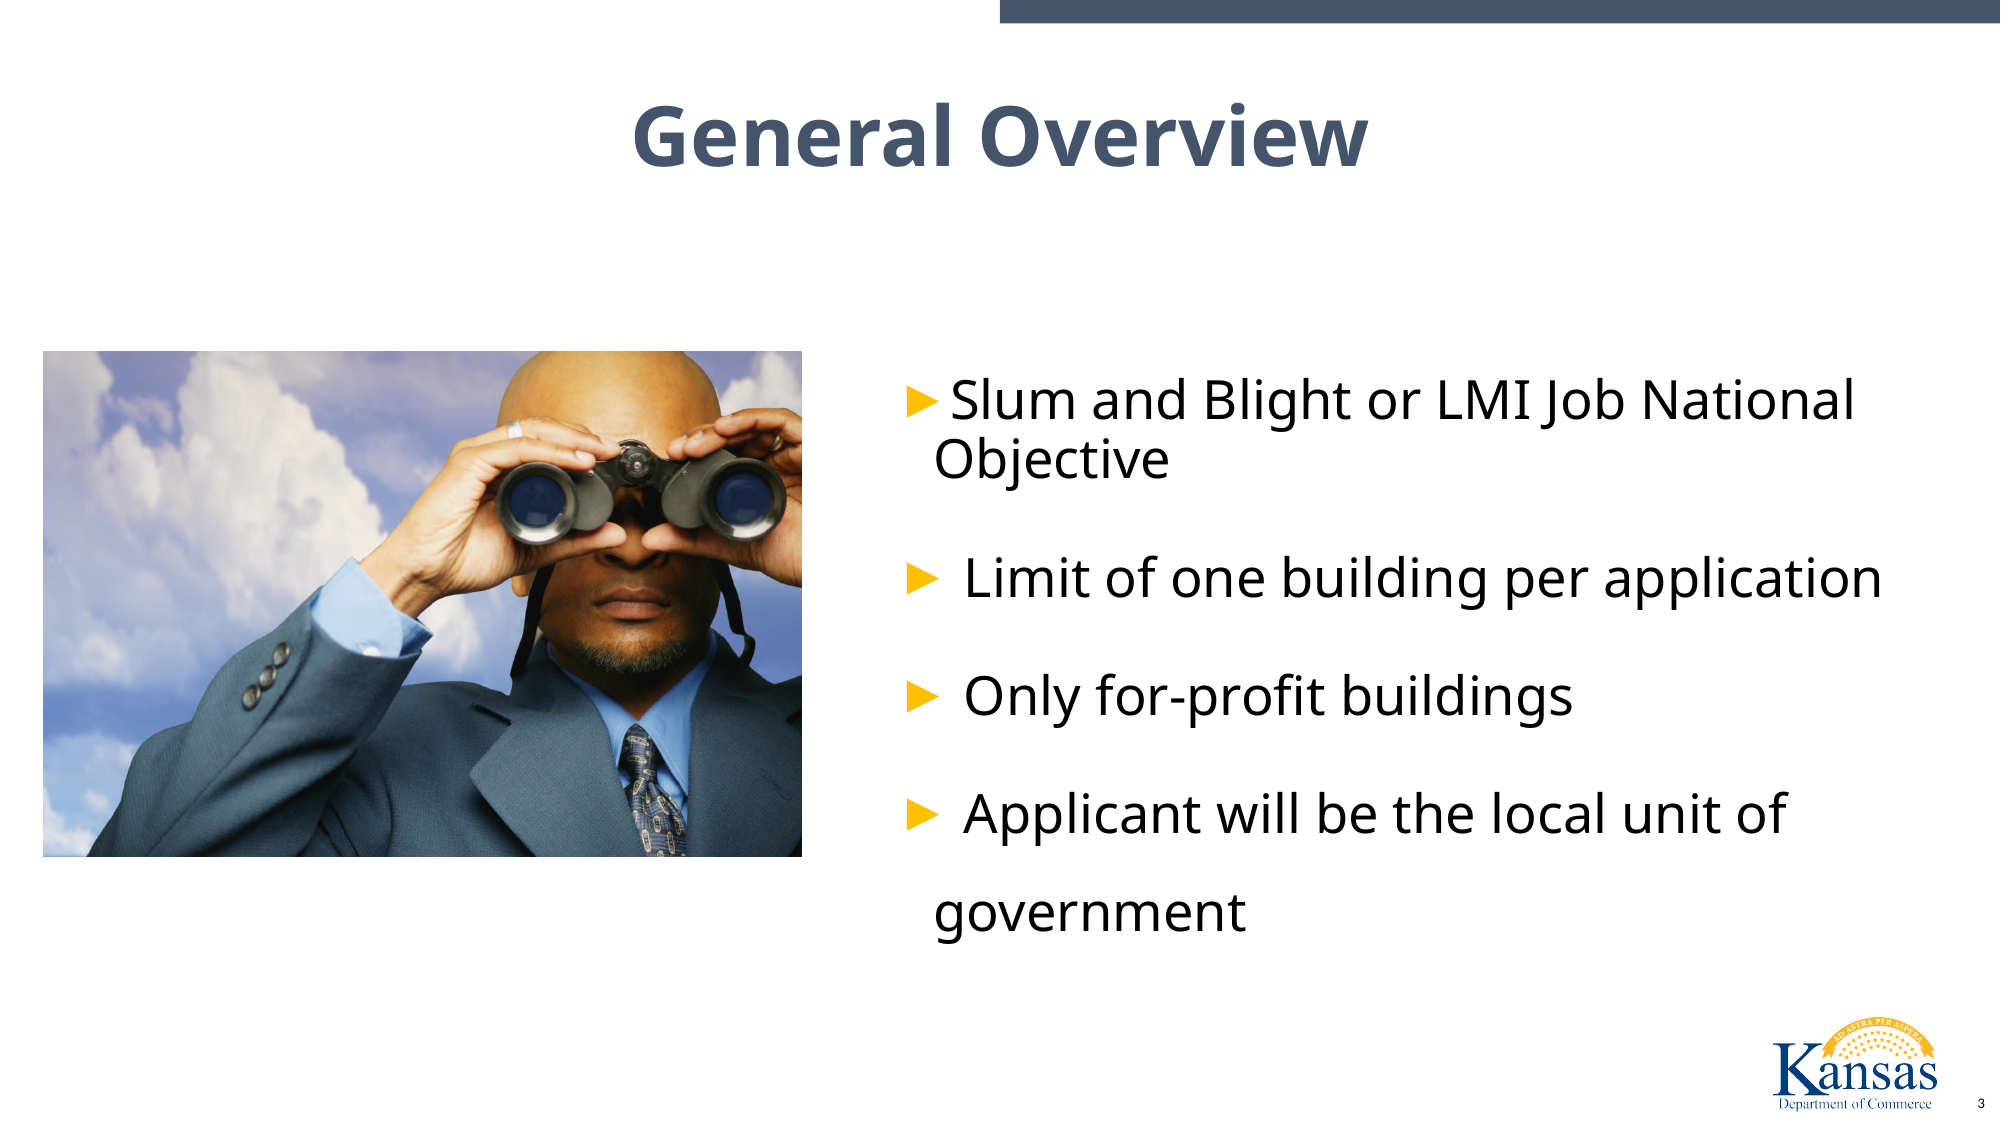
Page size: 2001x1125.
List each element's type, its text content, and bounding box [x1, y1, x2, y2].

picture [1773, 1056, 1937, 1113]
title General Overview [25, 36, 1976, 254]
picture [43, 351, 802, 857]
list Slum and Blight or LMI Job National Objective Limit of one building per application Only for-profit buildings Applicant will be the local unit of government [881, 264, 1976, 1056]
